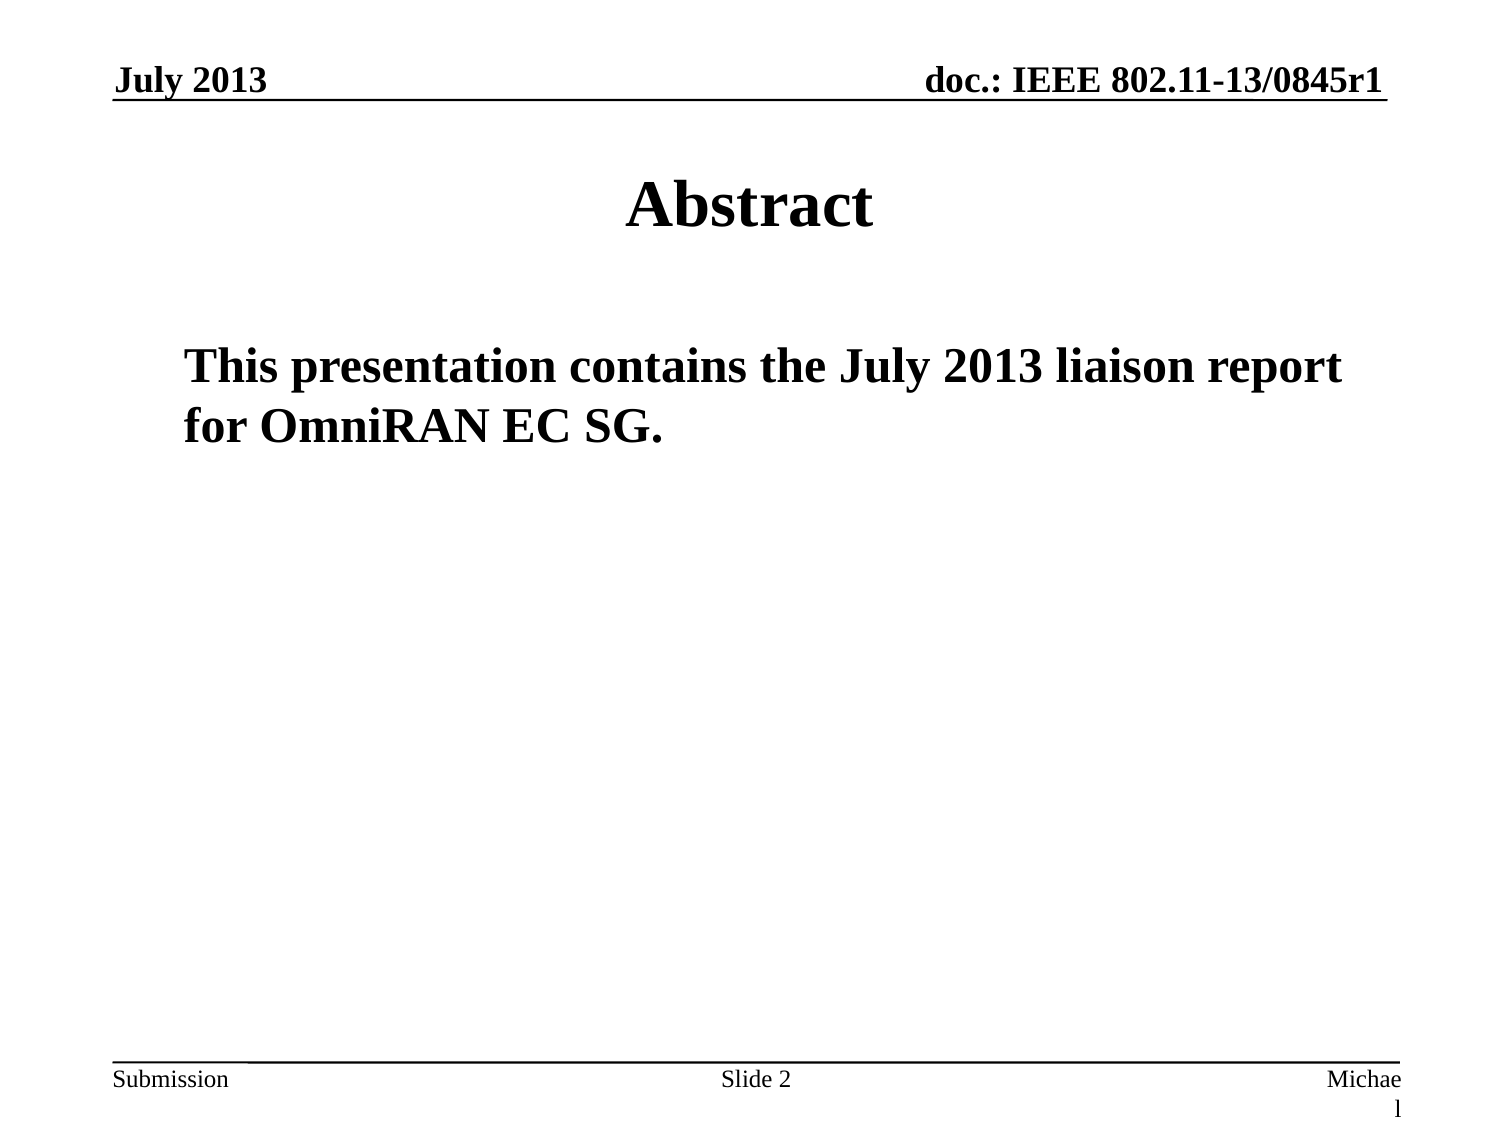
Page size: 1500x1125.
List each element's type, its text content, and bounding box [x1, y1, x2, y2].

title Abstract [112, 112, 1388, 288]
slide_number Slide 2 [712, 1062, 800, 1093]
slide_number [114, 54, 425, 100]
footer Michael Montemurro, BlackBerry [1325, 1062, 1402, 1093]
list This presentation contains the July 2013 liaison report for OmniRAN EC SG. [112, 324, 1388, 1000]
